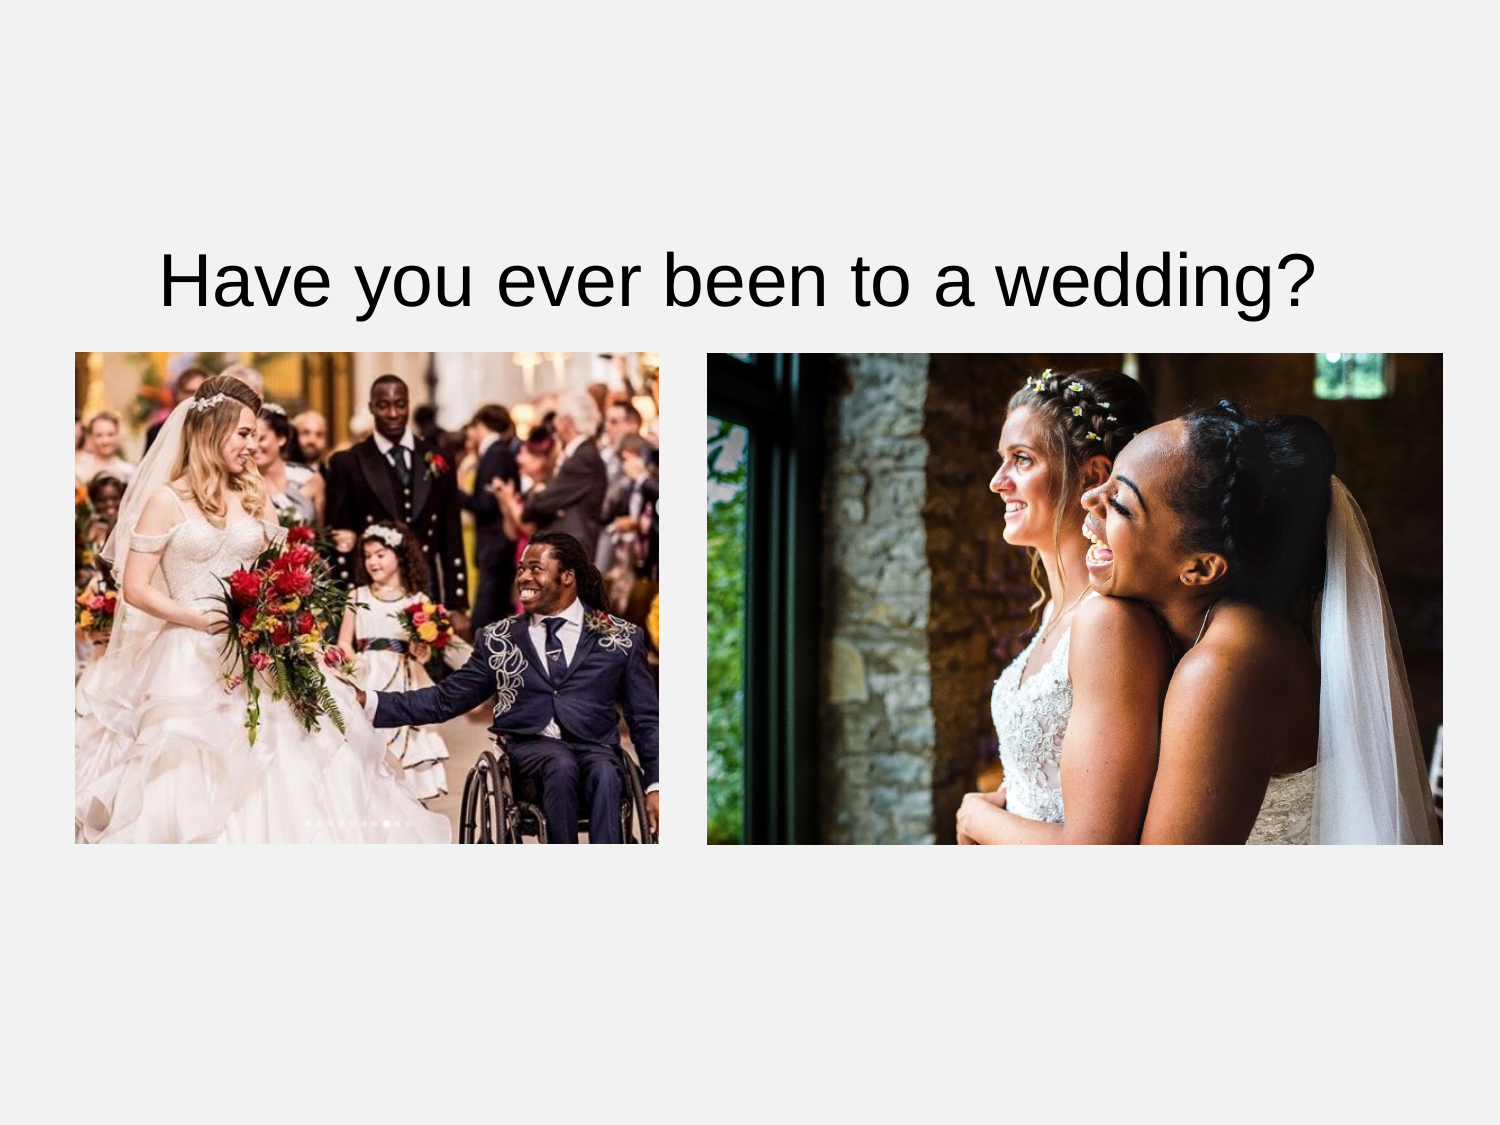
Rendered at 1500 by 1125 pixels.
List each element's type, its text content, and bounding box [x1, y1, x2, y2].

picture [74, 352, 659, 845]
text_box Have you ever been to a wedding? [143, 223, 1334, 329]
picture [707, 353, 1444, 845]
